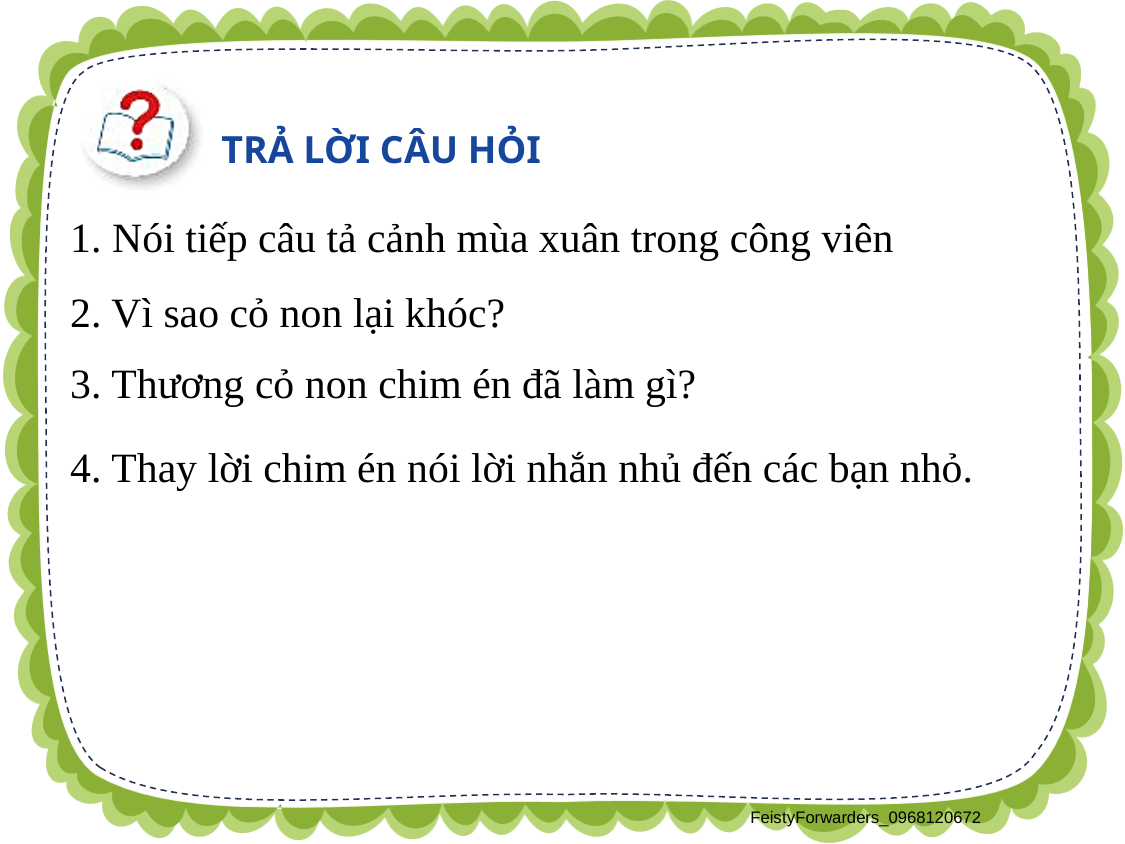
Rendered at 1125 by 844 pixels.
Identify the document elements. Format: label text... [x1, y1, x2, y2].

text_box 4. Thay lời chim én nói lời nhắn nhủ đến các bạn nhỏ. [55, 408, 1067, 498]
text_box 3. Thương cỏ non chim én đã làm gì? [55, 324, 1067, 408]
text_box 2. Vì sao cỏ non lại khóc? [55, 253, 1067, 324]
picture [0, 0, 1125, 844]
text_box 1. Nói tiếp câu tả cảnh mùa xuân trong công viên [55, 178, 1067, 253]
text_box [80, 73, 581, 194]
